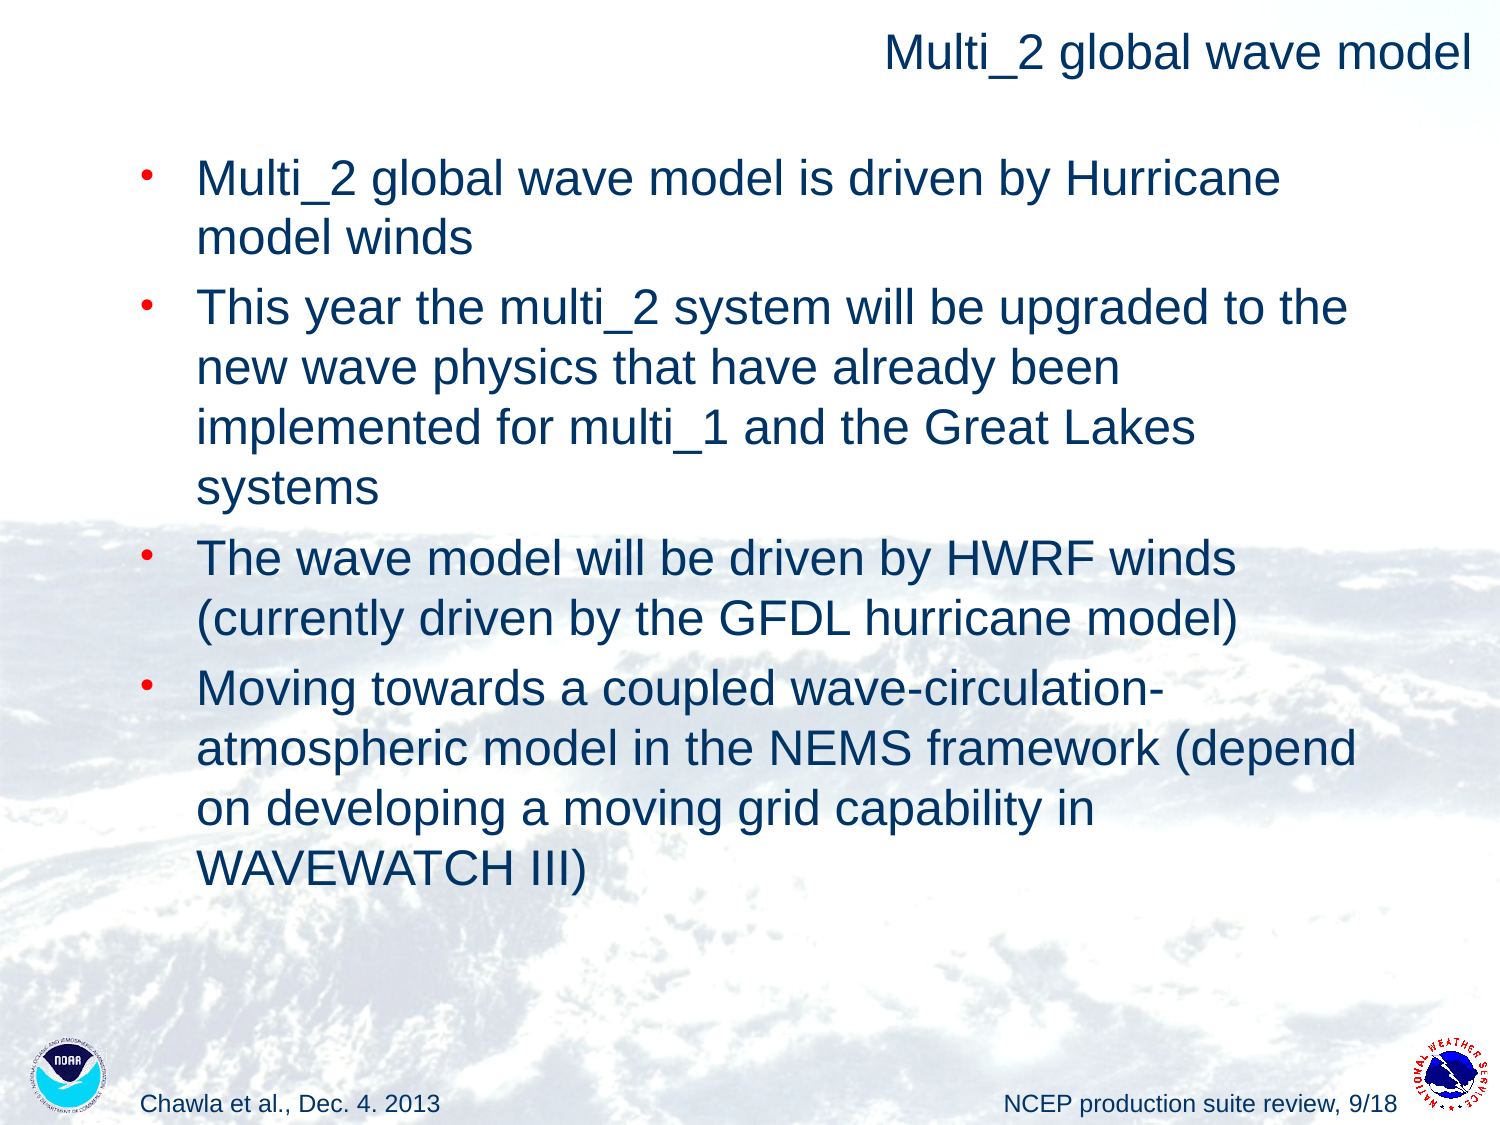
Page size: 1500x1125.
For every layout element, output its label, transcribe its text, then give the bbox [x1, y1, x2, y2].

list Multi_2 global wave model is driven by Hurricane model winds This year the multi_2 system will be upgraded to the new wave physics that have already been implemented for multi_1 and the Great Lakes systems The wave model will be driven by HWRF winds (currently driven by the GFDL hurricane model) Moving towards a coupled wave-circulation-atmospheric model in the NEMS framework (depend on developing a moving grid capability in WAVEWATCH III) [125, 137, 1388, 1038]
title Multi_2 global wave model [612, 12, 1488, 88]
picture [29, 1037, 113, 1113]
picture [1412, 1037, 1488, 1113]
